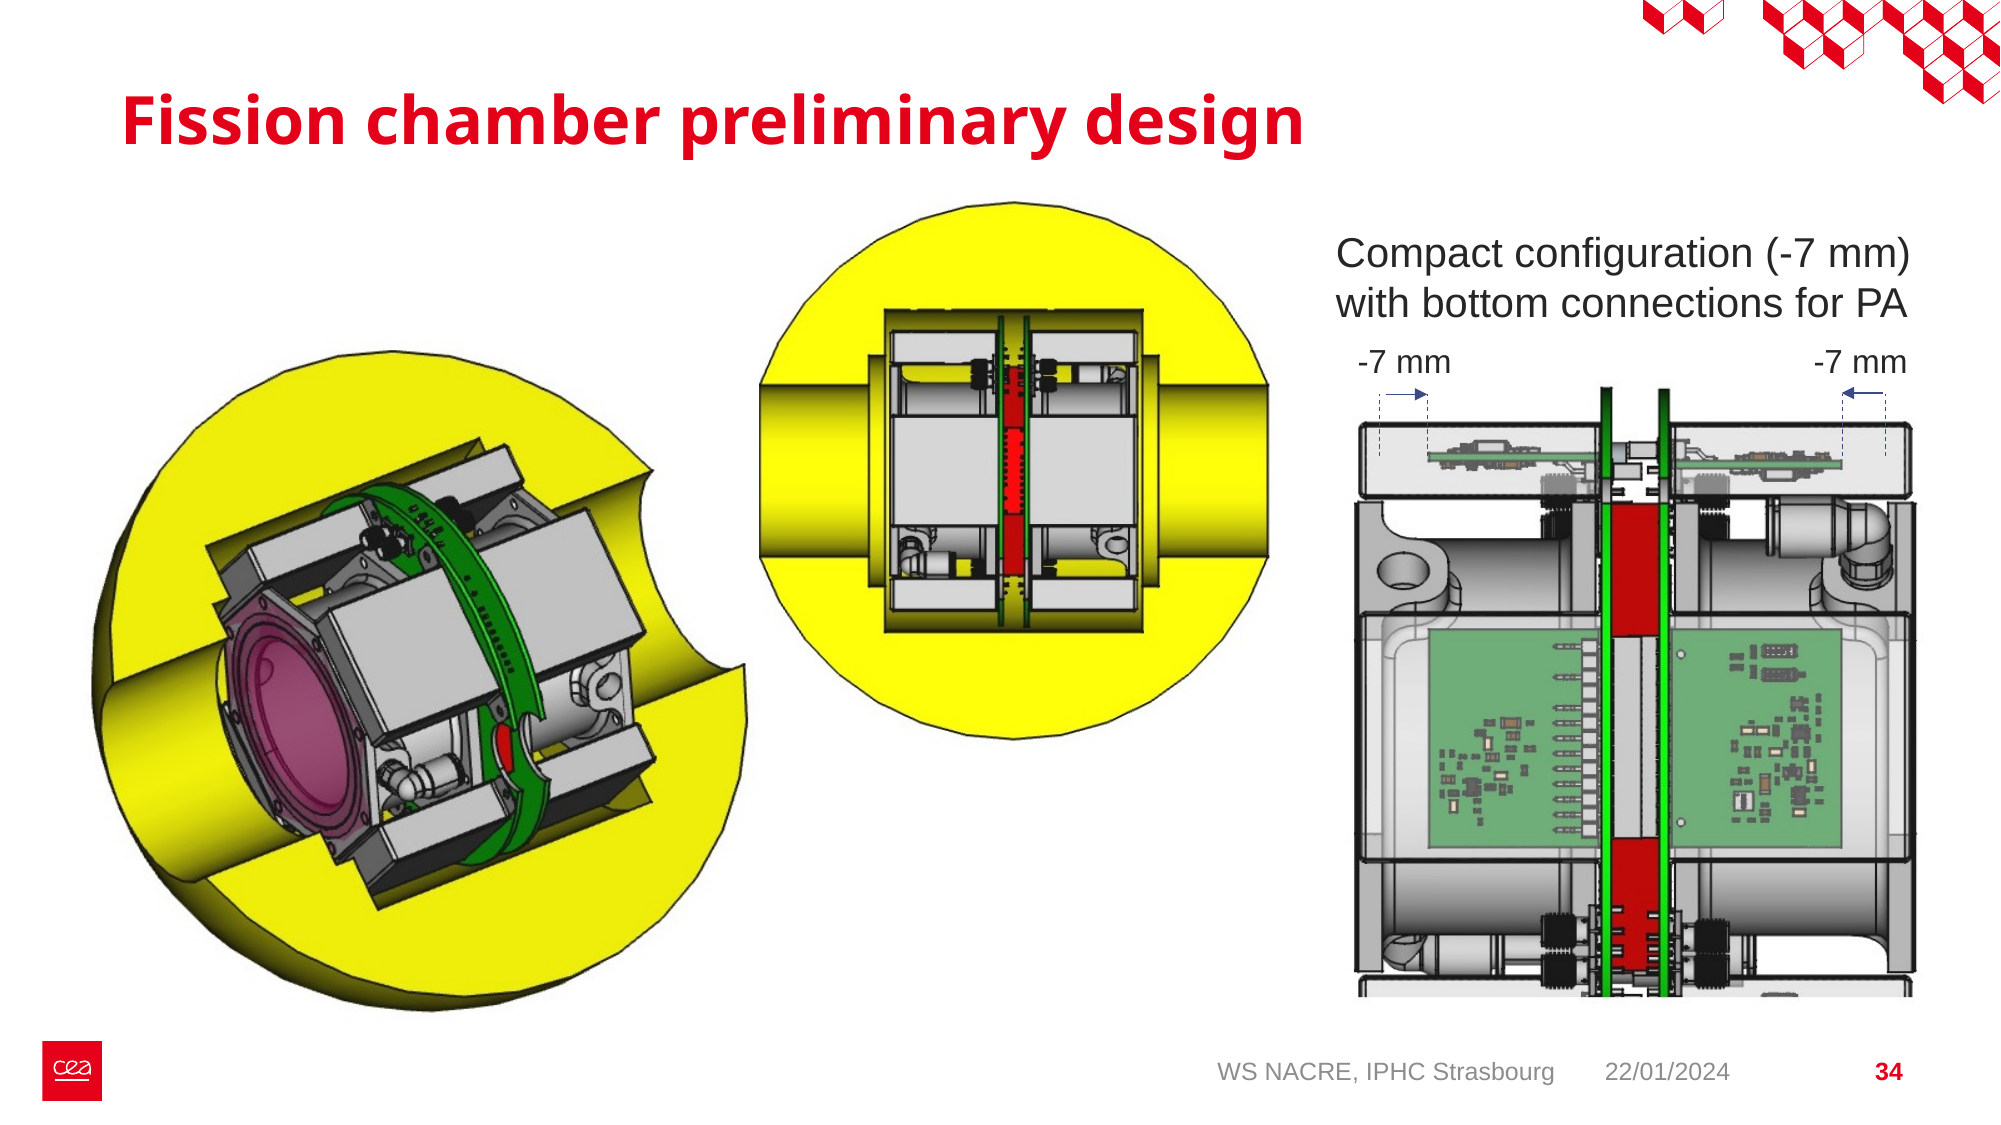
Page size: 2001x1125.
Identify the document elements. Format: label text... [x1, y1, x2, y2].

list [79, 337, 759, 1026]
slide_number 34 [1804, 1040, 1919, 1101]
text_box Compact configuration (-7 mm) with bottom connections for PA [1335, 218, 1931, 963]
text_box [1339, 333, 1935, 1008]
footer WS NACRE, IPHC Strasbourg [230, 1040, 1571, 1101]
title Fission chamber preliminary design [120, 51, 1880, 195]
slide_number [1579, 1040, 1746, 1101]
picture [750, 194, 1278, 750]
